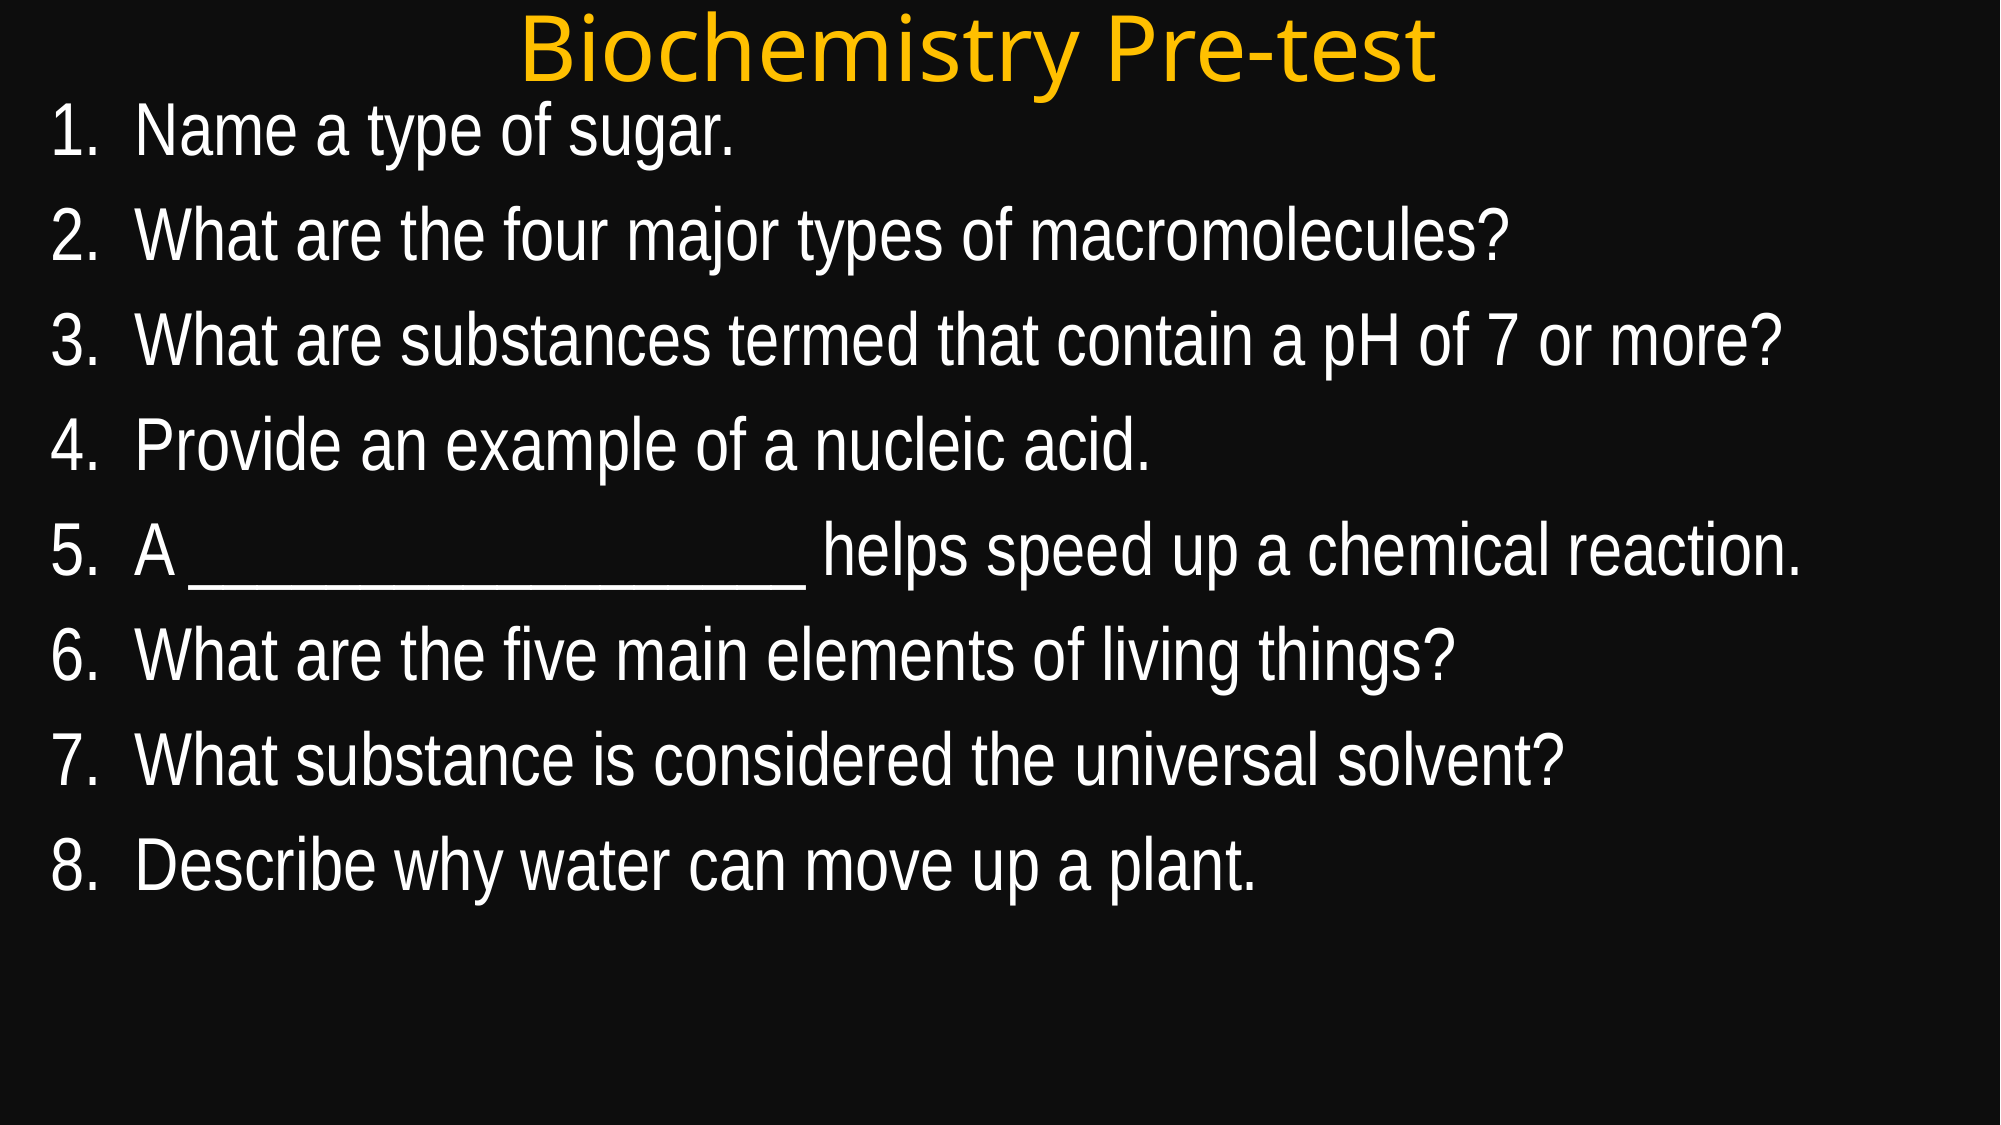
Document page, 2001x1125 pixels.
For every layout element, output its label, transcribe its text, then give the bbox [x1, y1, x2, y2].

title Biochemistry Pre-test [78, 0, 1879, 73]
list Name a type of sugar. What are the four major types of macromolecules? What are substances termed that contain a pH of 7 or more? Provide an example of a nucleic acid. A __________________ helps speed up a chemical reaction. What are the five main elements of living things? What substance is considered the universal solvent? Describe why water can move up a plant. [35, 73, 1979, 936]
